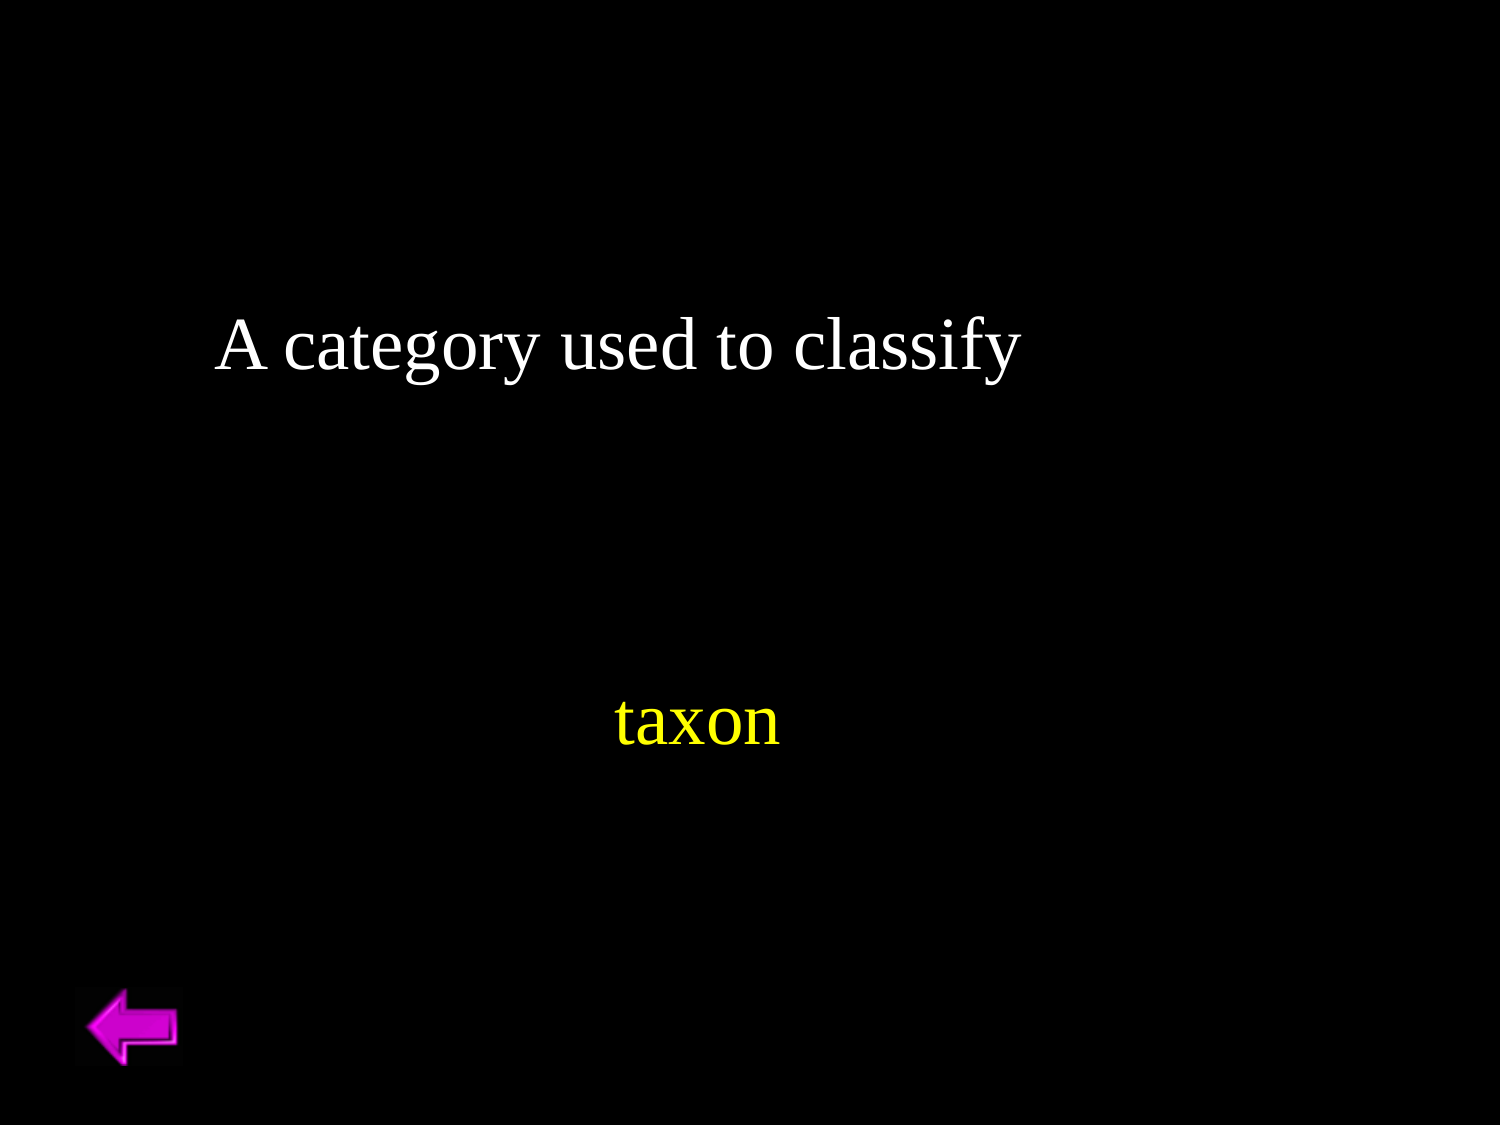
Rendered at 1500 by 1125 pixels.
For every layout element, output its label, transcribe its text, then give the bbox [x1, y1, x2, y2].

picture [74, 987, 183, 1066]
text_box taxon [600, 662, 1088, 768]
text_box A category used to classify [199, 287, 1465, 393]
